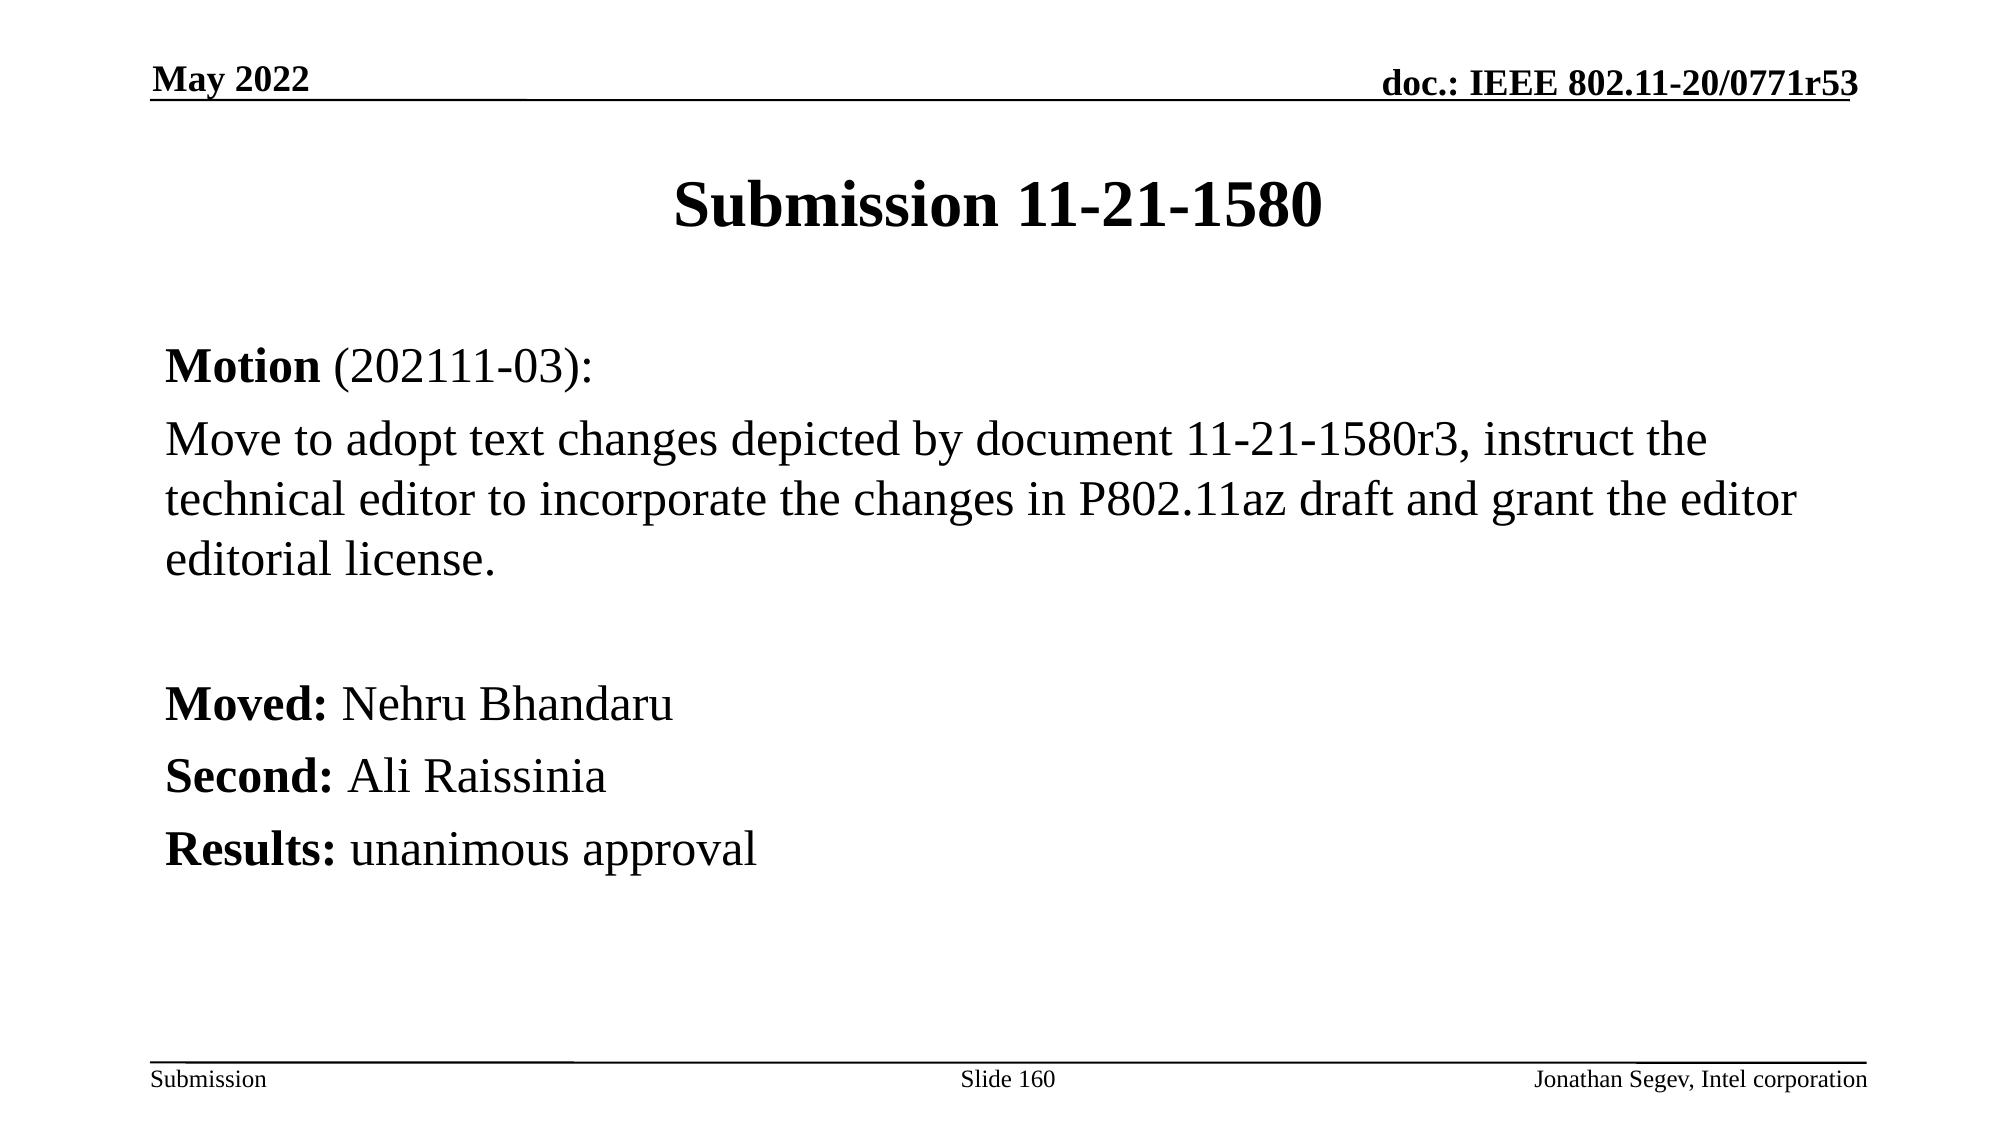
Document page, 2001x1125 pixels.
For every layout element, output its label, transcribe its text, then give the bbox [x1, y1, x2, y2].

footer Jonathan Segev, Intel corporation [1171, 1061, 1869, 1093]
title Submission 11-21-1580 [149, 112, 1850, 288]
list Motion (202111-03): Move to adopt text changes depicted by document 11-21-1580r3, instruct the technical editor to incorporate the changes in P802.11az draft and grant the editor editorial license. Moved: Nehru Bhandaru Second: Ali Raissinia Results: unanimous approval [149, 324, 1850, 1000]
slide_number Slide 160 [950, 1061, 1067, 1123]
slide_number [152, 54, 563, 100]
